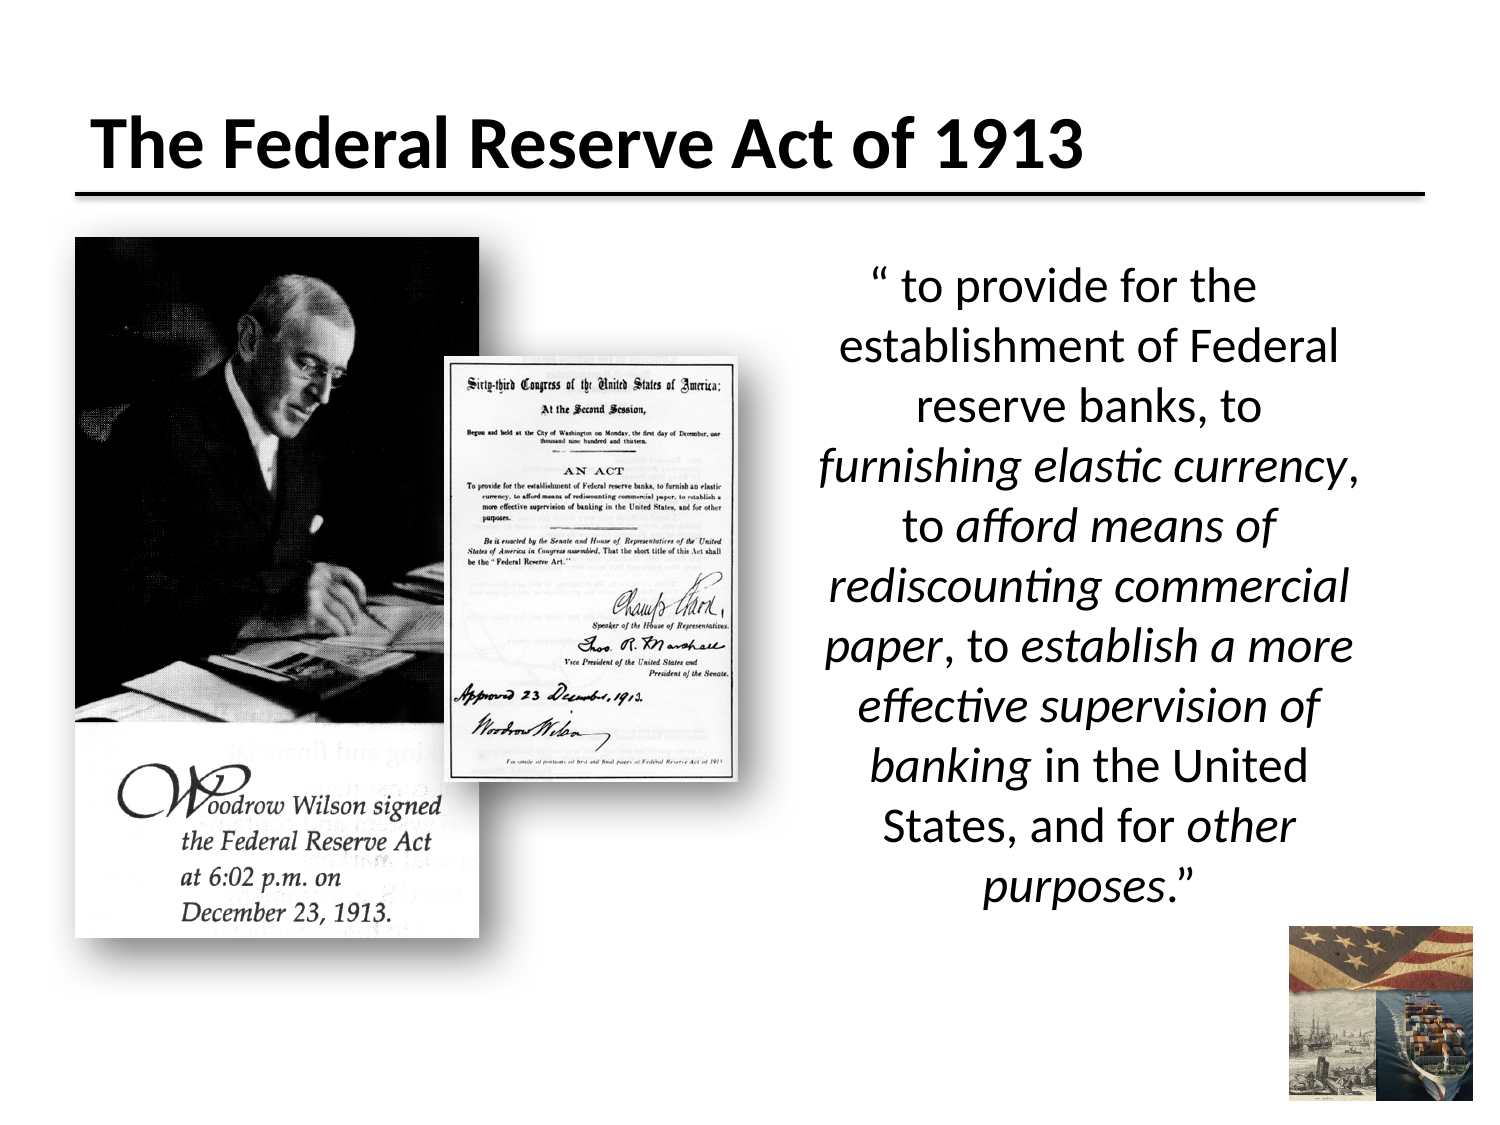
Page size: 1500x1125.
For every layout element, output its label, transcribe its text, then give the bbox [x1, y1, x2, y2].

picture [1289, 926, 1473, 1101]
picture [74, 237, 738, 938]
title The Federal Reserve Act of 1913 [75, 45, 1425, 233]
text_box “ to provide for the establishment of Federal reserve banks, to furnishing elastic currency, to afford means of rediscounting commercial paper, to establish a more effective supervision of banking in the United States, and for other purposes.” [737, 237, 1375, 750]
